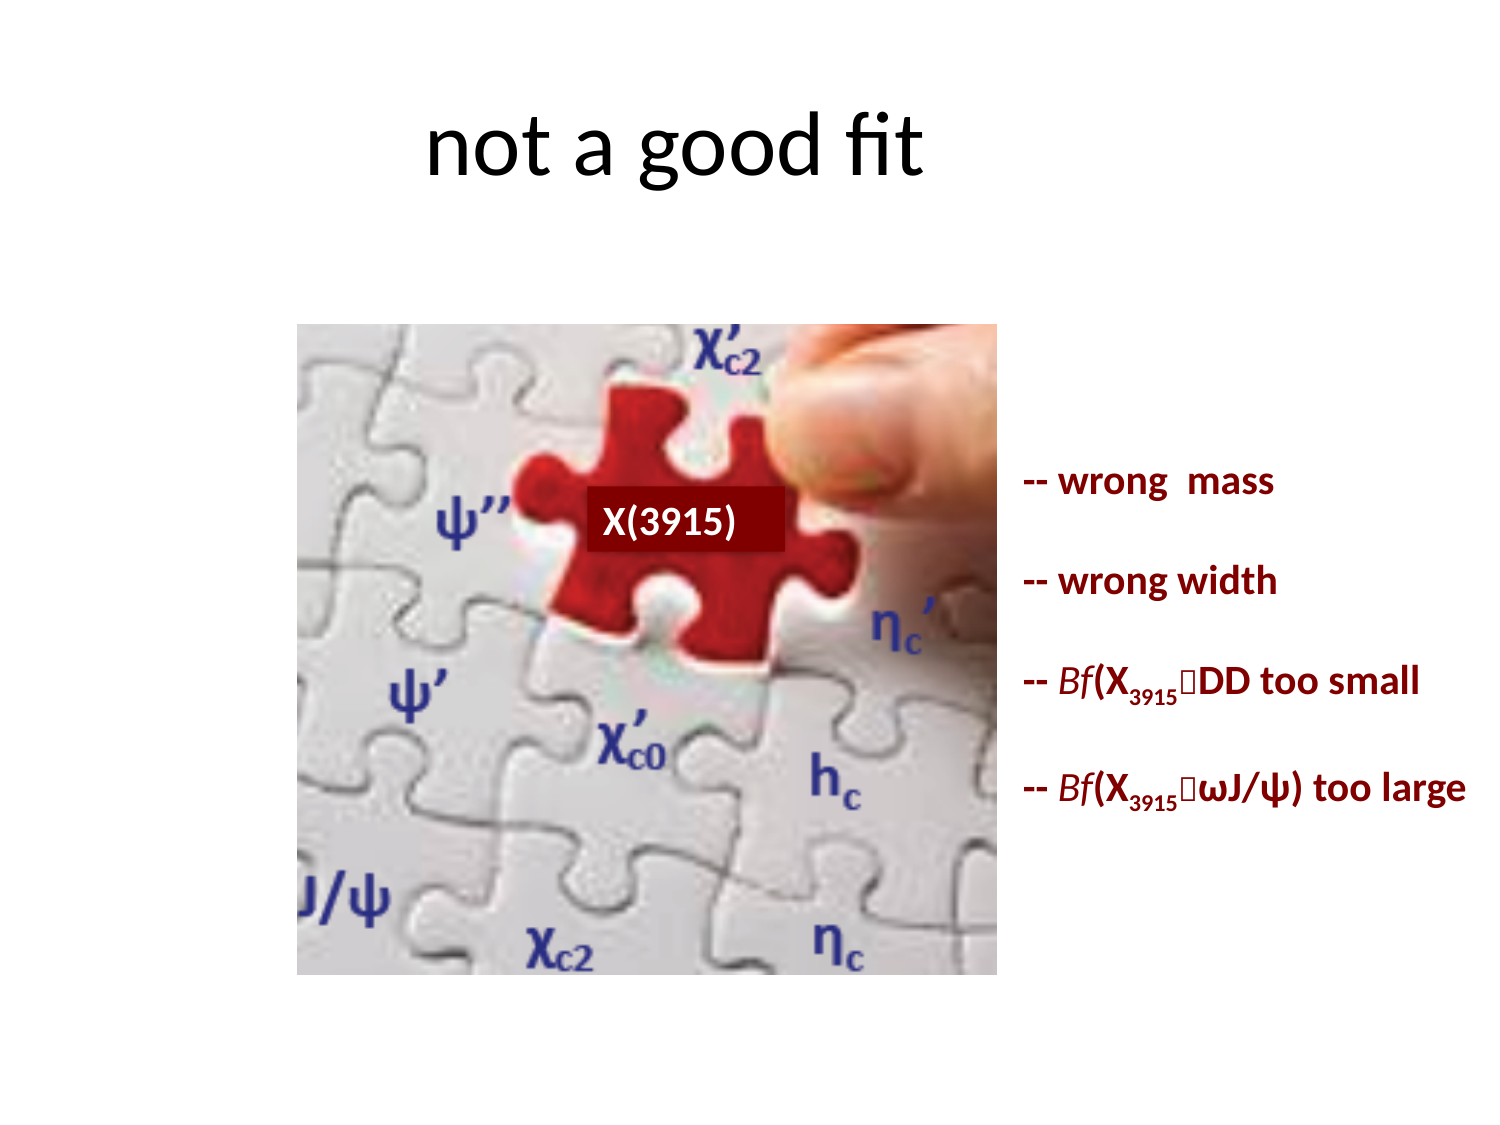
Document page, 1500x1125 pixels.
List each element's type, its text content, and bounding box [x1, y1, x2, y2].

title not a good fit [0, 45, 1350, 233]
picture [296, 323, 997, 975]
text_box -- wrong mass -- wrong width -- Bf(X3915DD too small -- Bf(X3915ωJ/ψ) too large [1008, 395, 1482, 824]
